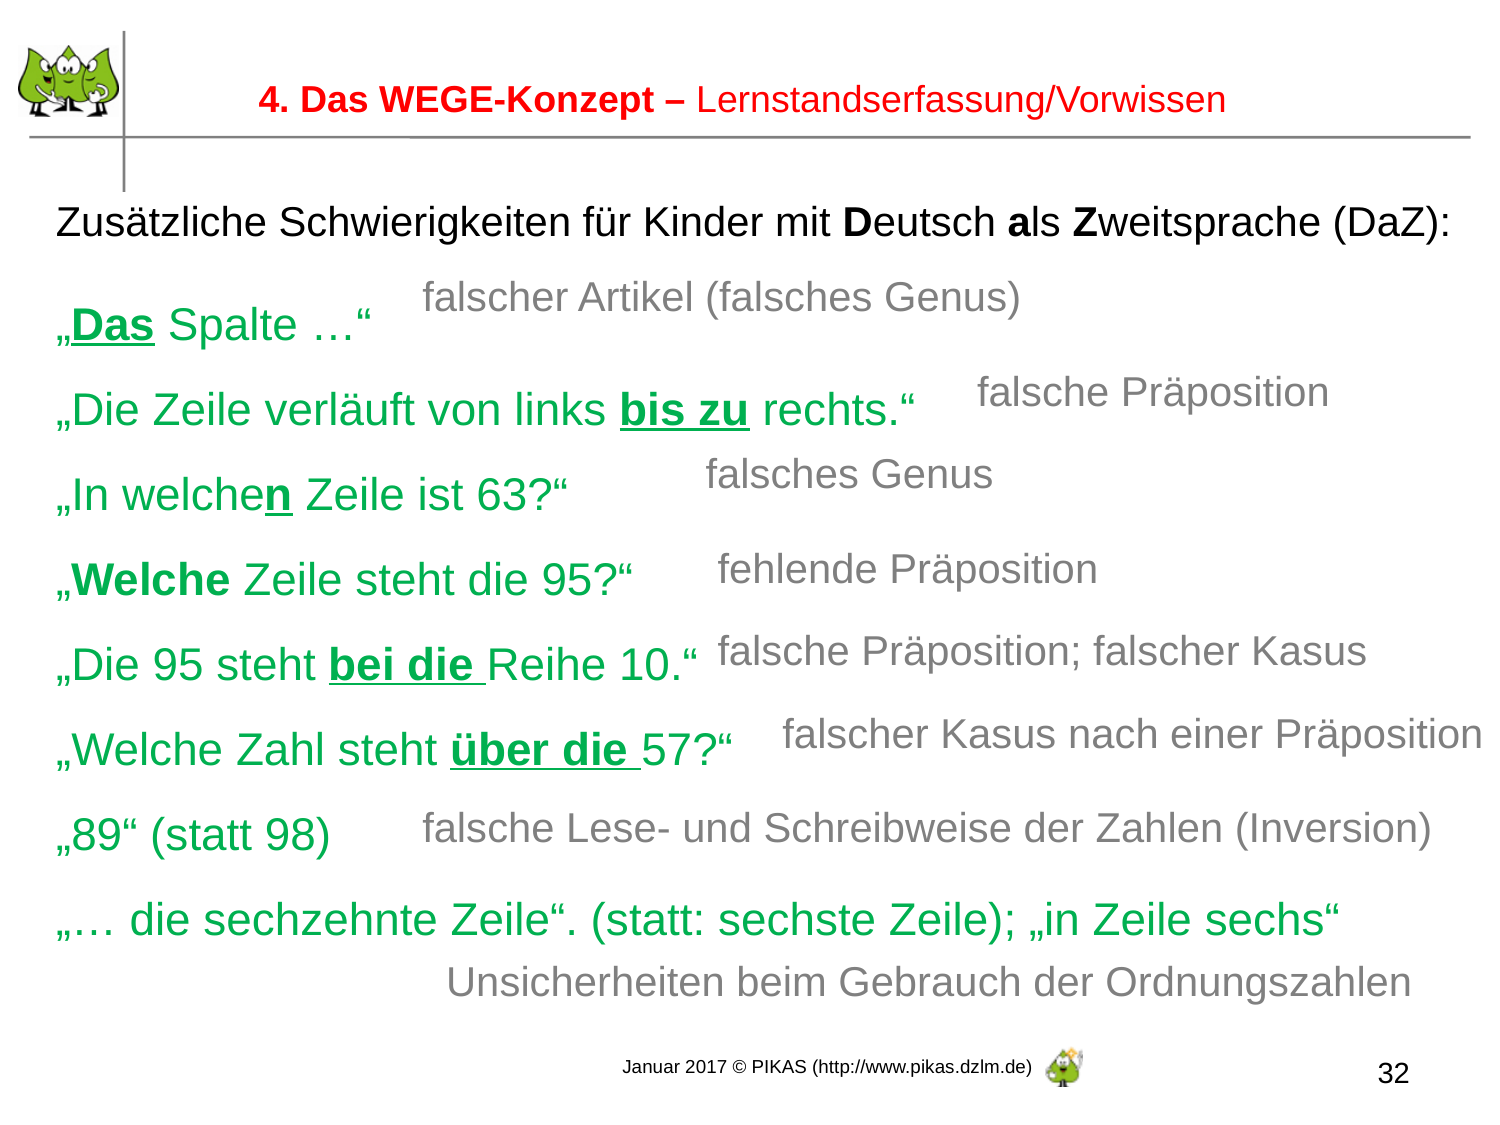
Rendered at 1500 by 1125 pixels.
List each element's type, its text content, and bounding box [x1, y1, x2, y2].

slide_number 32 [1080, 1046, 1426, 1125]
text_box 4. Das WEGE-Konzept – Lernstandserfassung/Vorwissen [112, 74, 1388, 182]
title [224, 24, 1500, 126]
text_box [407, 262, 1500, 1014]
picture [18, 45, 119, 117]
text_box Zusätzliche Schwierigkeiten für Kinder mit Deutsch als Zweitsprache (DaZ): „Das Spalte …“ „Die Zeile verläuft von links bis zu rechts.“ „In welchen Zeile ist 63?“ „Welche Zeile steht die 95?“ „Die 95 steht bei die Reihe 10.“ „Welche Zahl steht über die 57?“ „89“ (statt 98) „… die sechzehnte Zeile“. (statt: sechste Zeile); „in Zeile sechs“ [41, 187, 1500, 952]
